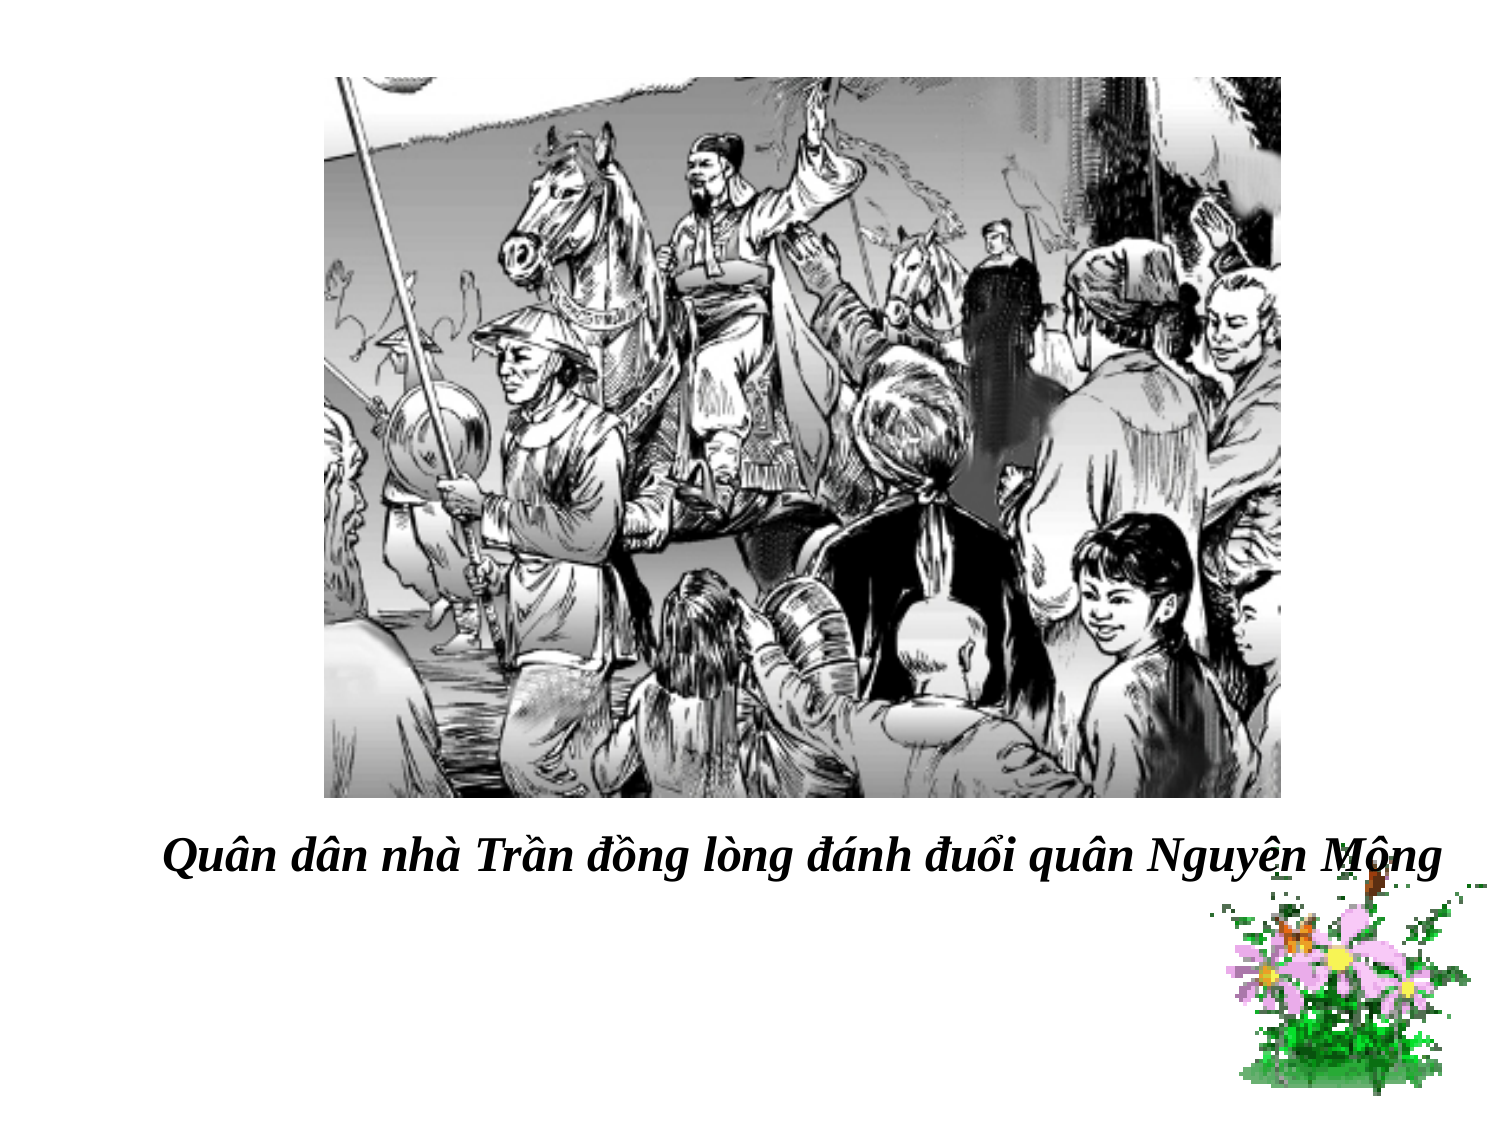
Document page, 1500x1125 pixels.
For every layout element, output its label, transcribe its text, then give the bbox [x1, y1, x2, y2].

picture [324, 77, 1281, 798]
text_box Quân dân nhà Trần đồng lòng đánh đuổi quân Nguyên Mông [147, 814, 1169, 889]
picture [1174, 799, 1500, 1125]
